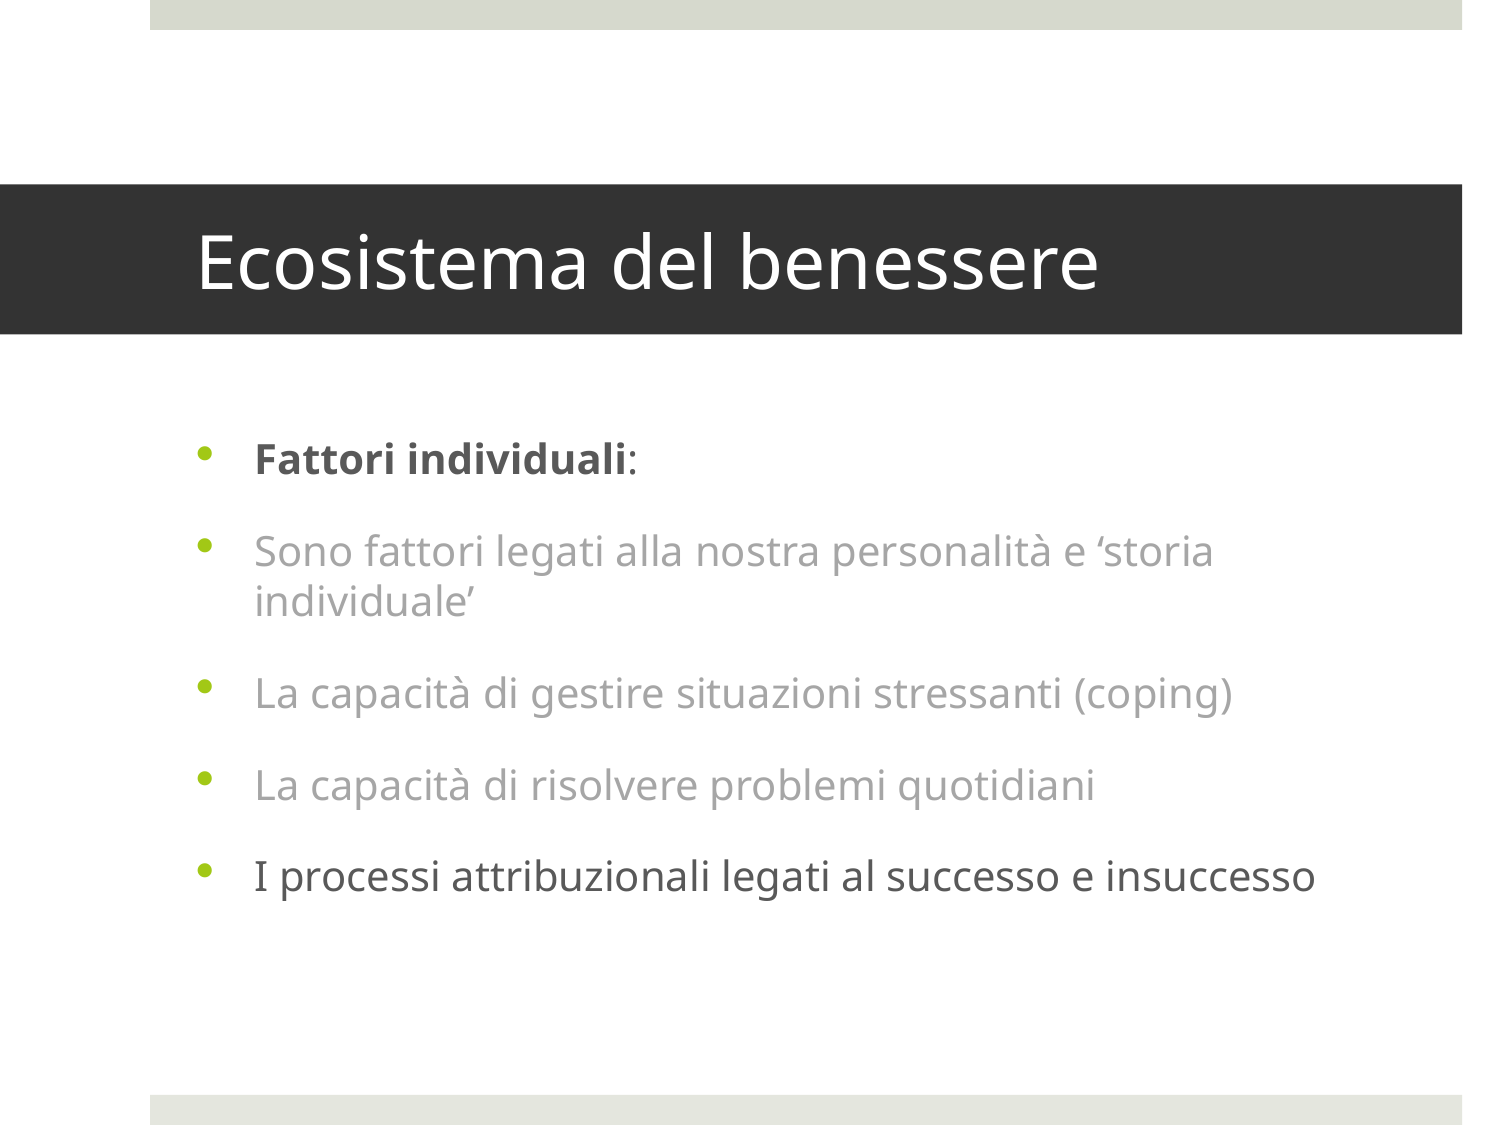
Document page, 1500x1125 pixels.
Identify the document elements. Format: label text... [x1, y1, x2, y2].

list Fattori individuali: Sono fattori legati alla nostra personalità e ‘storia individuale’ La capacità di gestire situazioni stressanti (coping) La capacità di risolvere problemi quotidiani I processi attribuzionali legati al successo e insuccesso [182, 425, 1432, 1028]
title Ecosistema del benessere [0, 184, 1463, 335]
